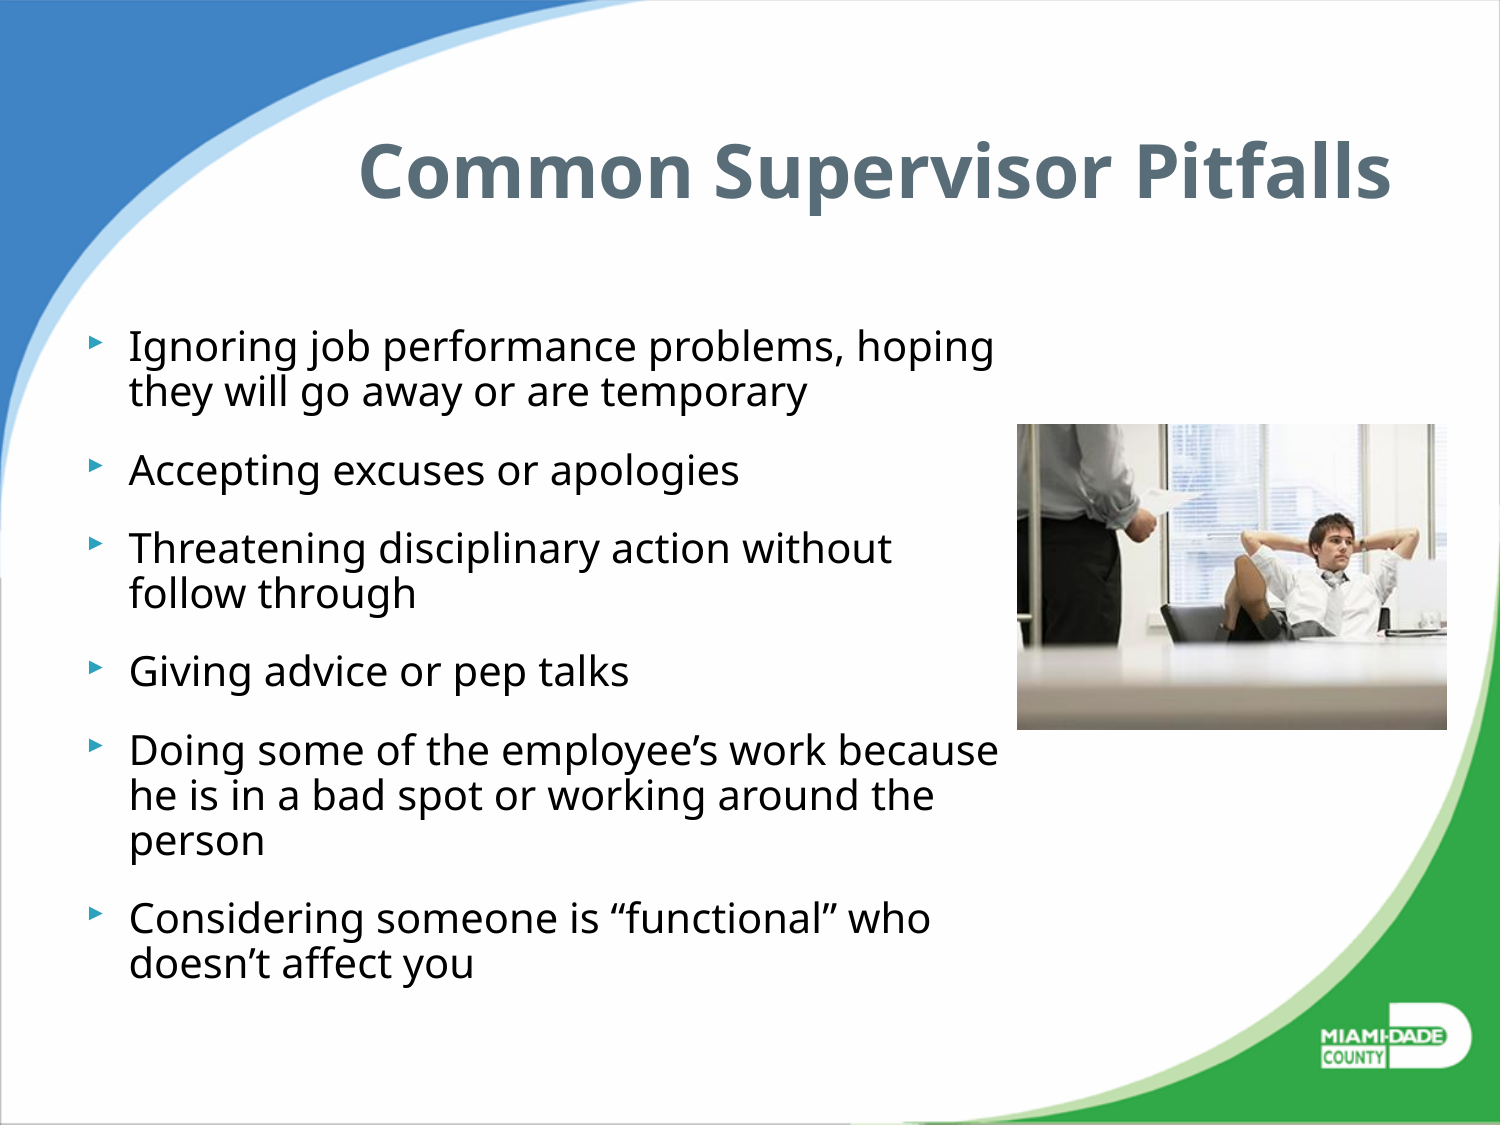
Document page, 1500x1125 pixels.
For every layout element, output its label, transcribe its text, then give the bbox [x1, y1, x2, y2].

title Common Supervisor Pitfalls [342, 75, 1500, 263]
list Ignoring job performance problems, hoping they will go away or are temporary Accepting excuses or apologies Threatening disciplinary action without follow through Giving advice or pep talks Doing some of the employee’s work because he is in a bad spot or working around the person Considering someone is “functional” who doesn’t affect you [53, 249, 1029, 993]
picture [0, 0, 1500, 1125]
